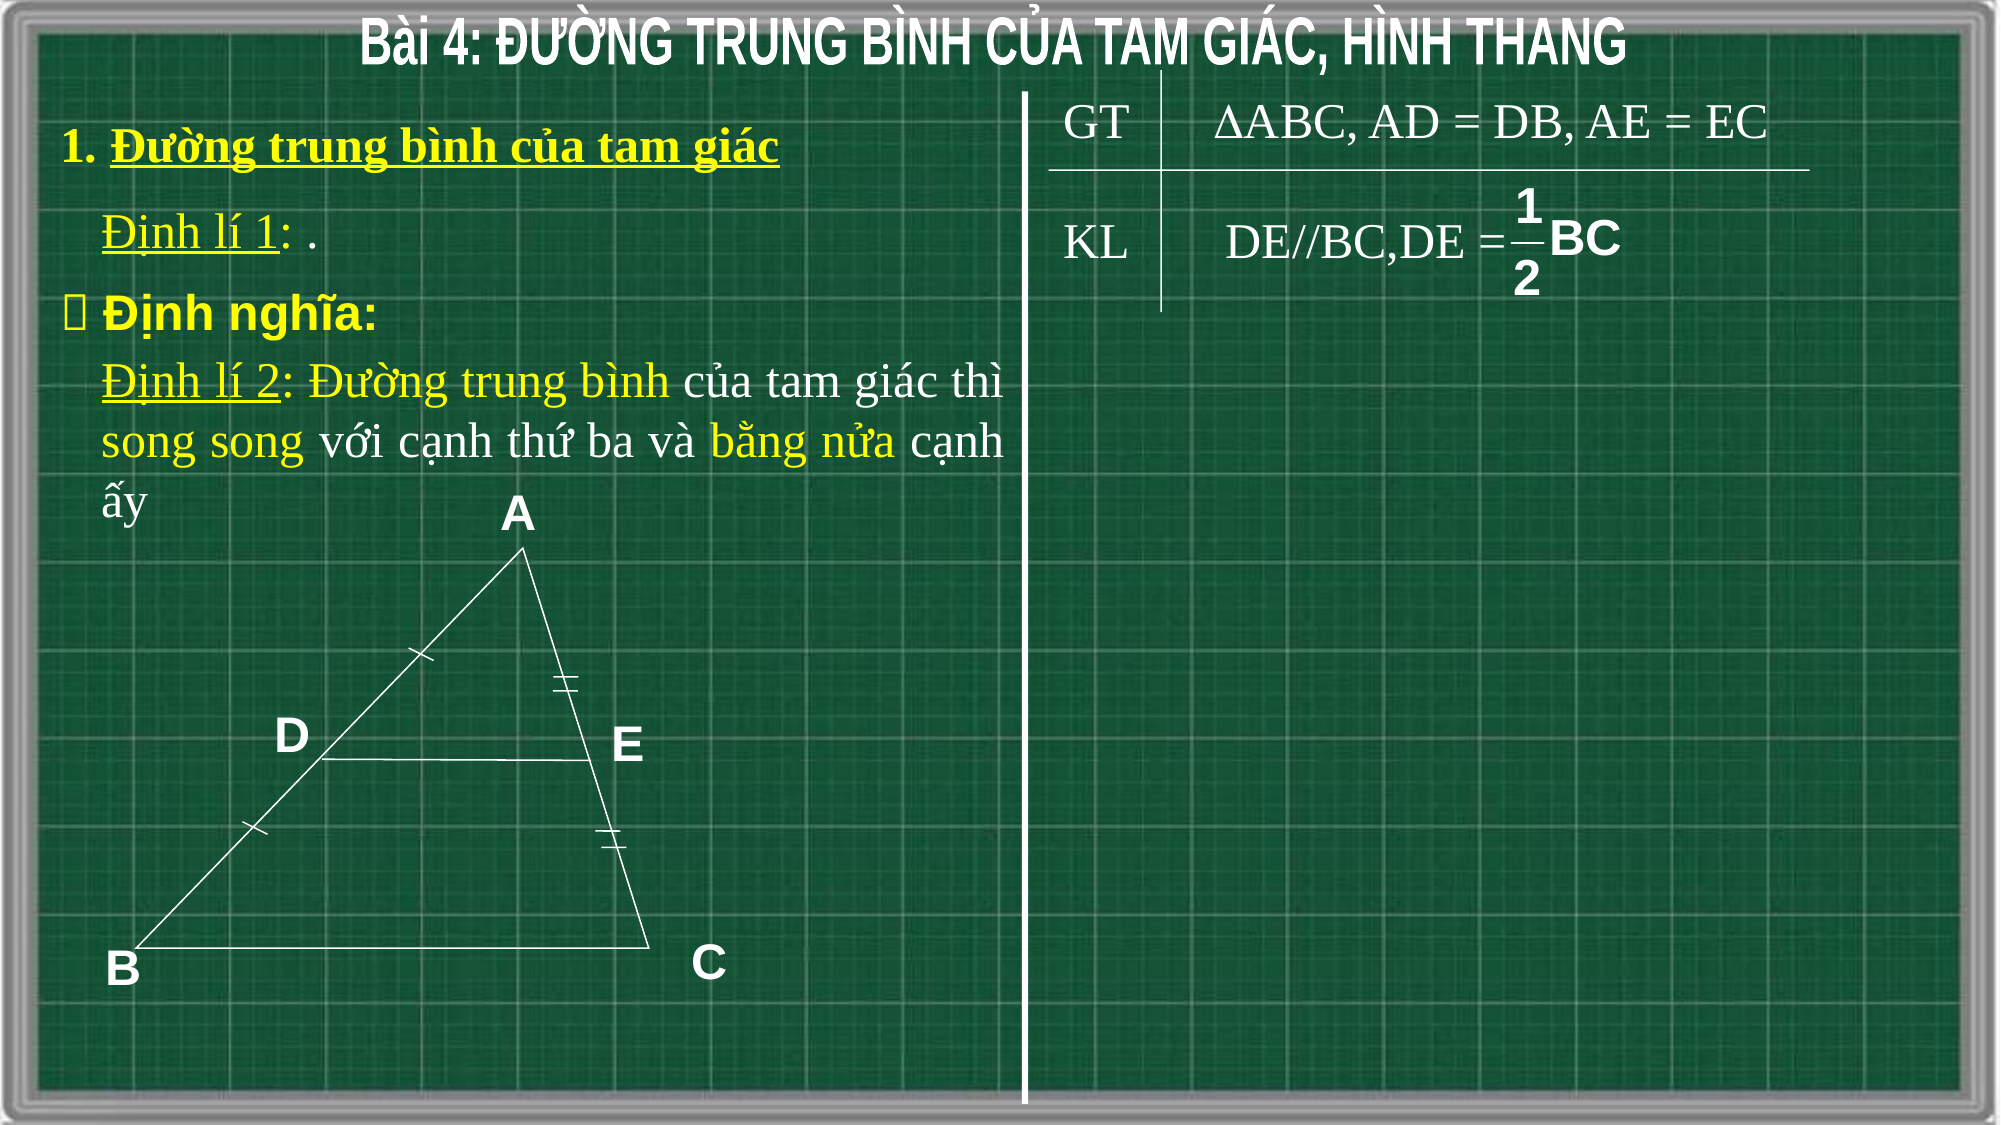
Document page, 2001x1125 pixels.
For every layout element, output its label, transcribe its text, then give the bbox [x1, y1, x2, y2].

text_box GT ABC, AD = DB, AE = EC KL DE//BC,DE = [1048, 171, 1161, 276]
text_box C [676, 921, 743, 997]
text_box D [259, 695, 326, 770]
text_box Định lí 1: . [87, 190, 1013, 266]
text_box E [596, 703, 660, 779]
text_box [155, 548, 649, 949]
text_box 1. Đường trung bình của tam giác [45, 104, 821, 180]
picture [0, 0, 2001, 1125]
text_box A [485, 473, 552, 548]
text_box GT ABC, AD = DB, AE = EC KL DE//BC,DE = [1162, 81, 1862, 276]
text_box B [90, 928, 157, 1004]
text_box  Định nghĩa: [45, 273, 433, 348]
text_box Định lí 2: Đường trung bình của tam giác thì song song với cạnh thứ ba và bằng nửa cạnh ấy [87, 339, 1020, 535]
text_box GT ABC, AD = DB, AE = EC KL DE//BC,DE = [1048, 81, 1161, 170]
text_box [1507, 179, 1627, 301]
